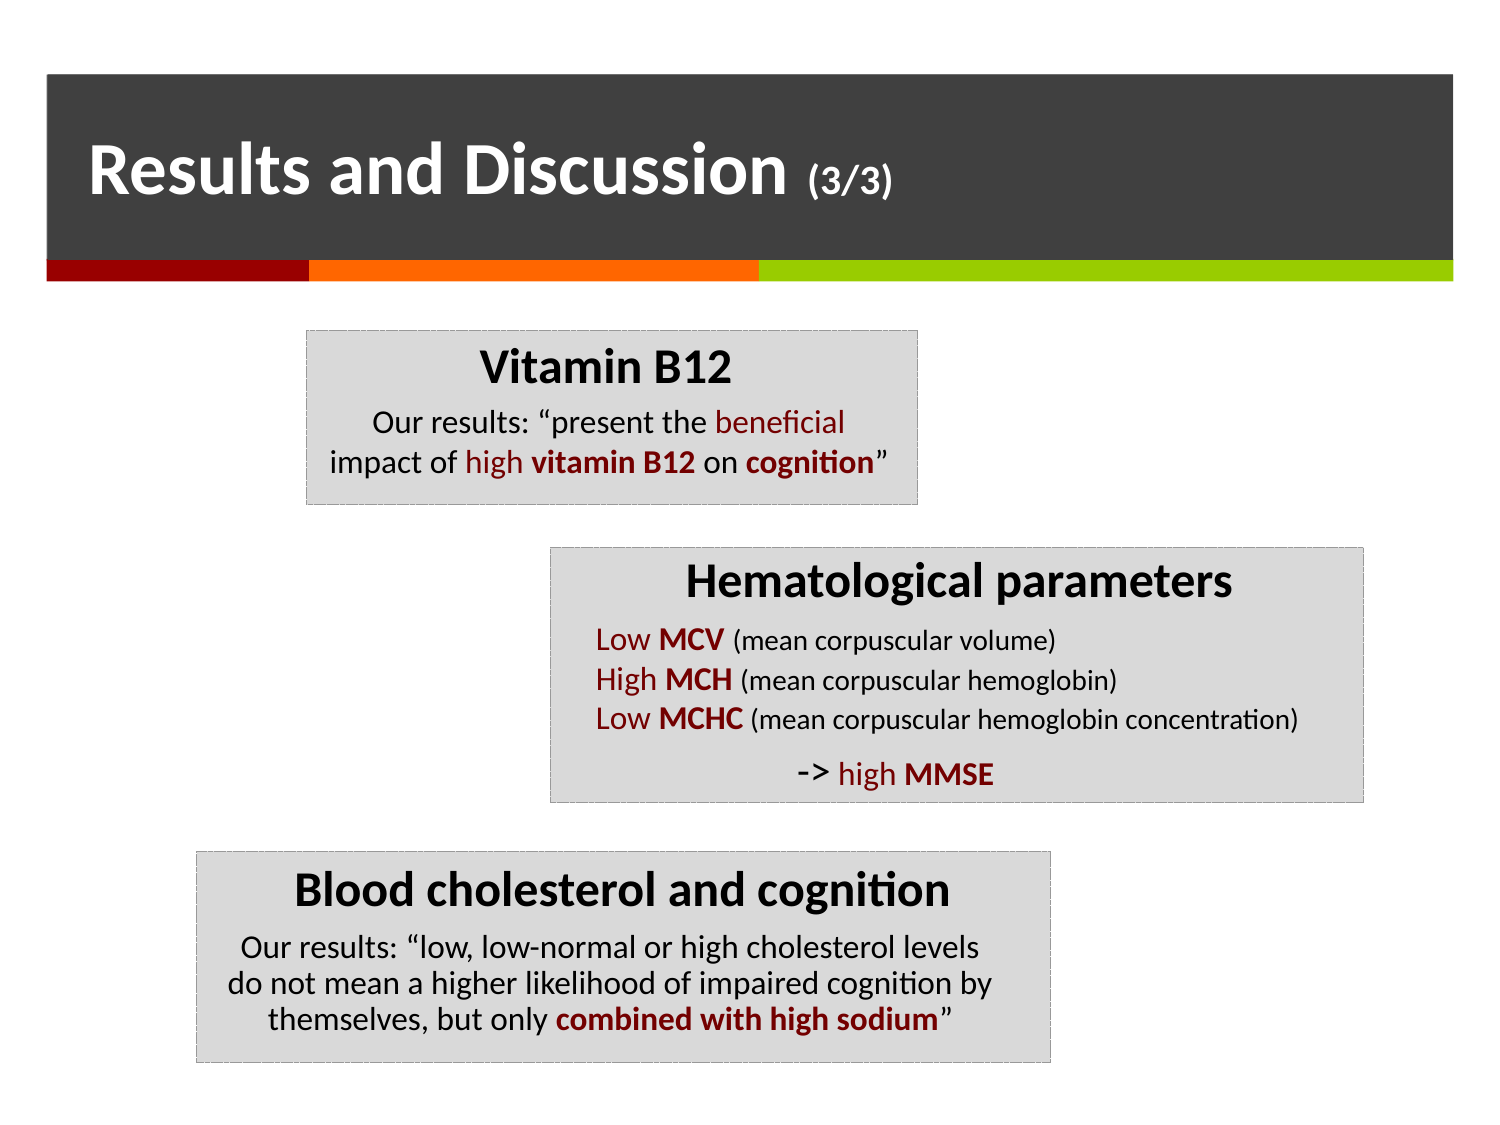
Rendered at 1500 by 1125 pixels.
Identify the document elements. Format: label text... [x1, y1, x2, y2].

text_box [47, 74, 1453, 260]
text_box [309, 325, 909, 490]
text_box Results and Discussion (3/3) [73, 112, 1159, 217]
text_box [196, 851, 1051, 1063]
text_box [306, 330, 918, 505]
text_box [208, 848, 1013, 1048]
text_box [550, 547, 565, 803]
text_box [1333, 547, 1364, 803]
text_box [580, 539, 1331, 804]
